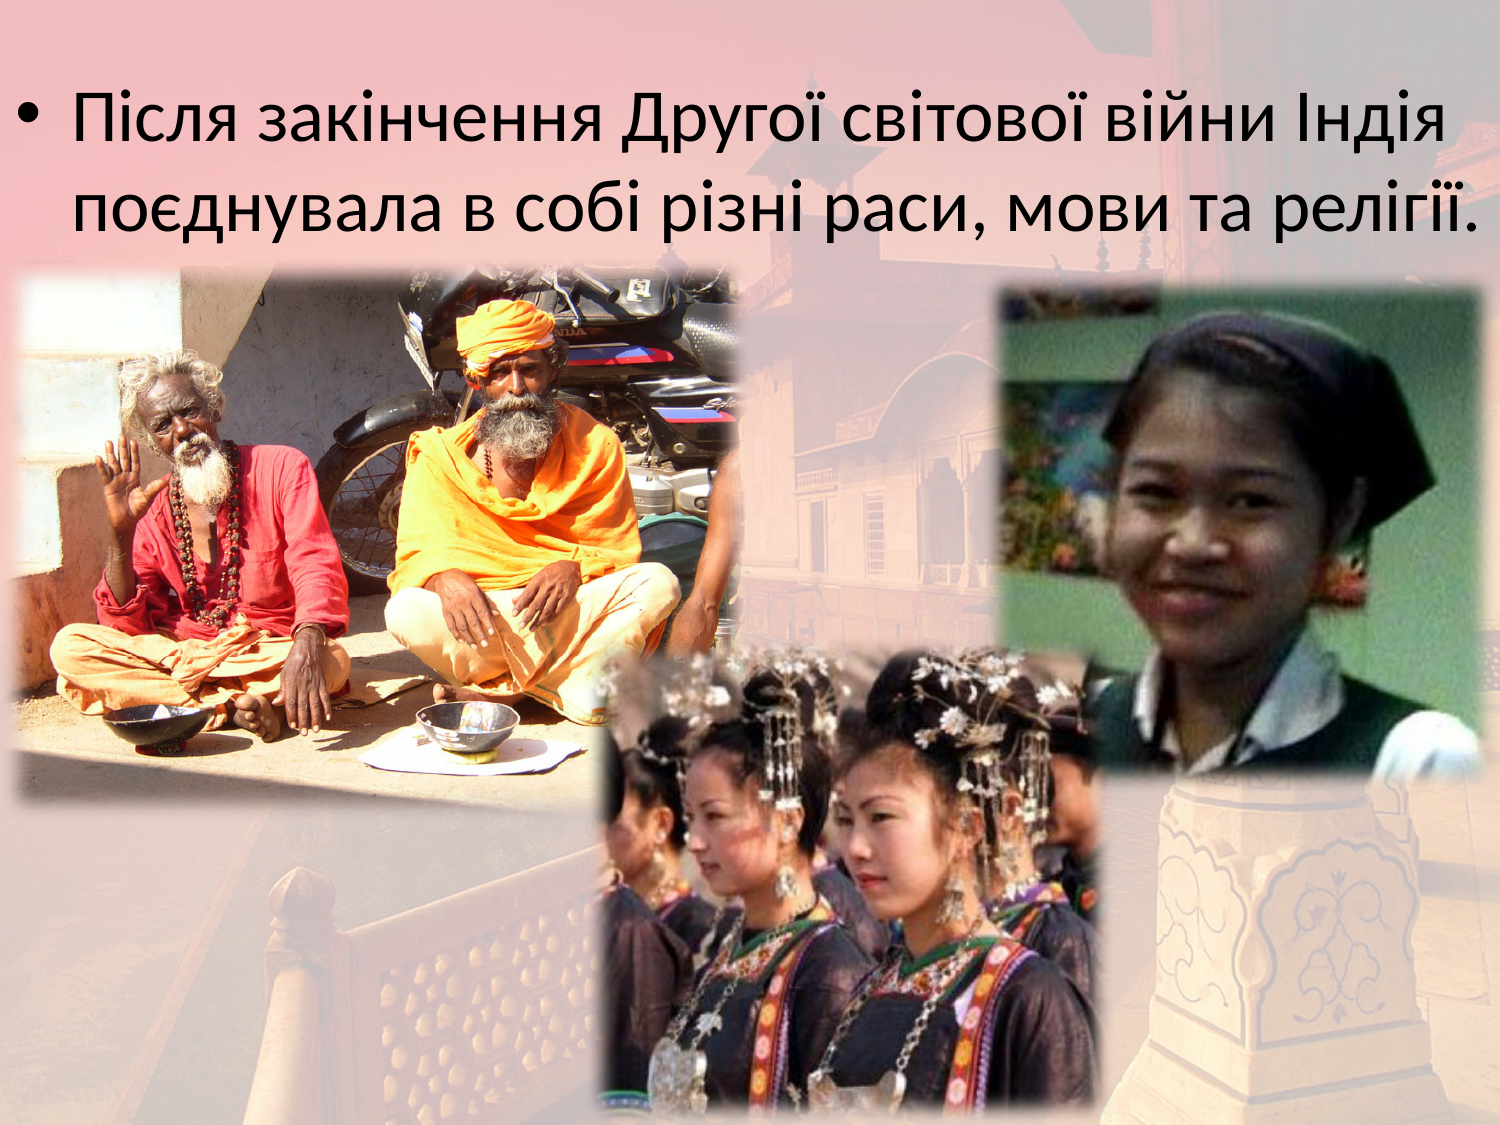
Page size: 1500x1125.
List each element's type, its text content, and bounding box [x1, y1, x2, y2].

picture [0, 257, 1500, 1125]
list Після закінчення Другої світової війни Індія поєднувала в собі різні раси, мови та релігії. [0, 58, 1500, 265]
